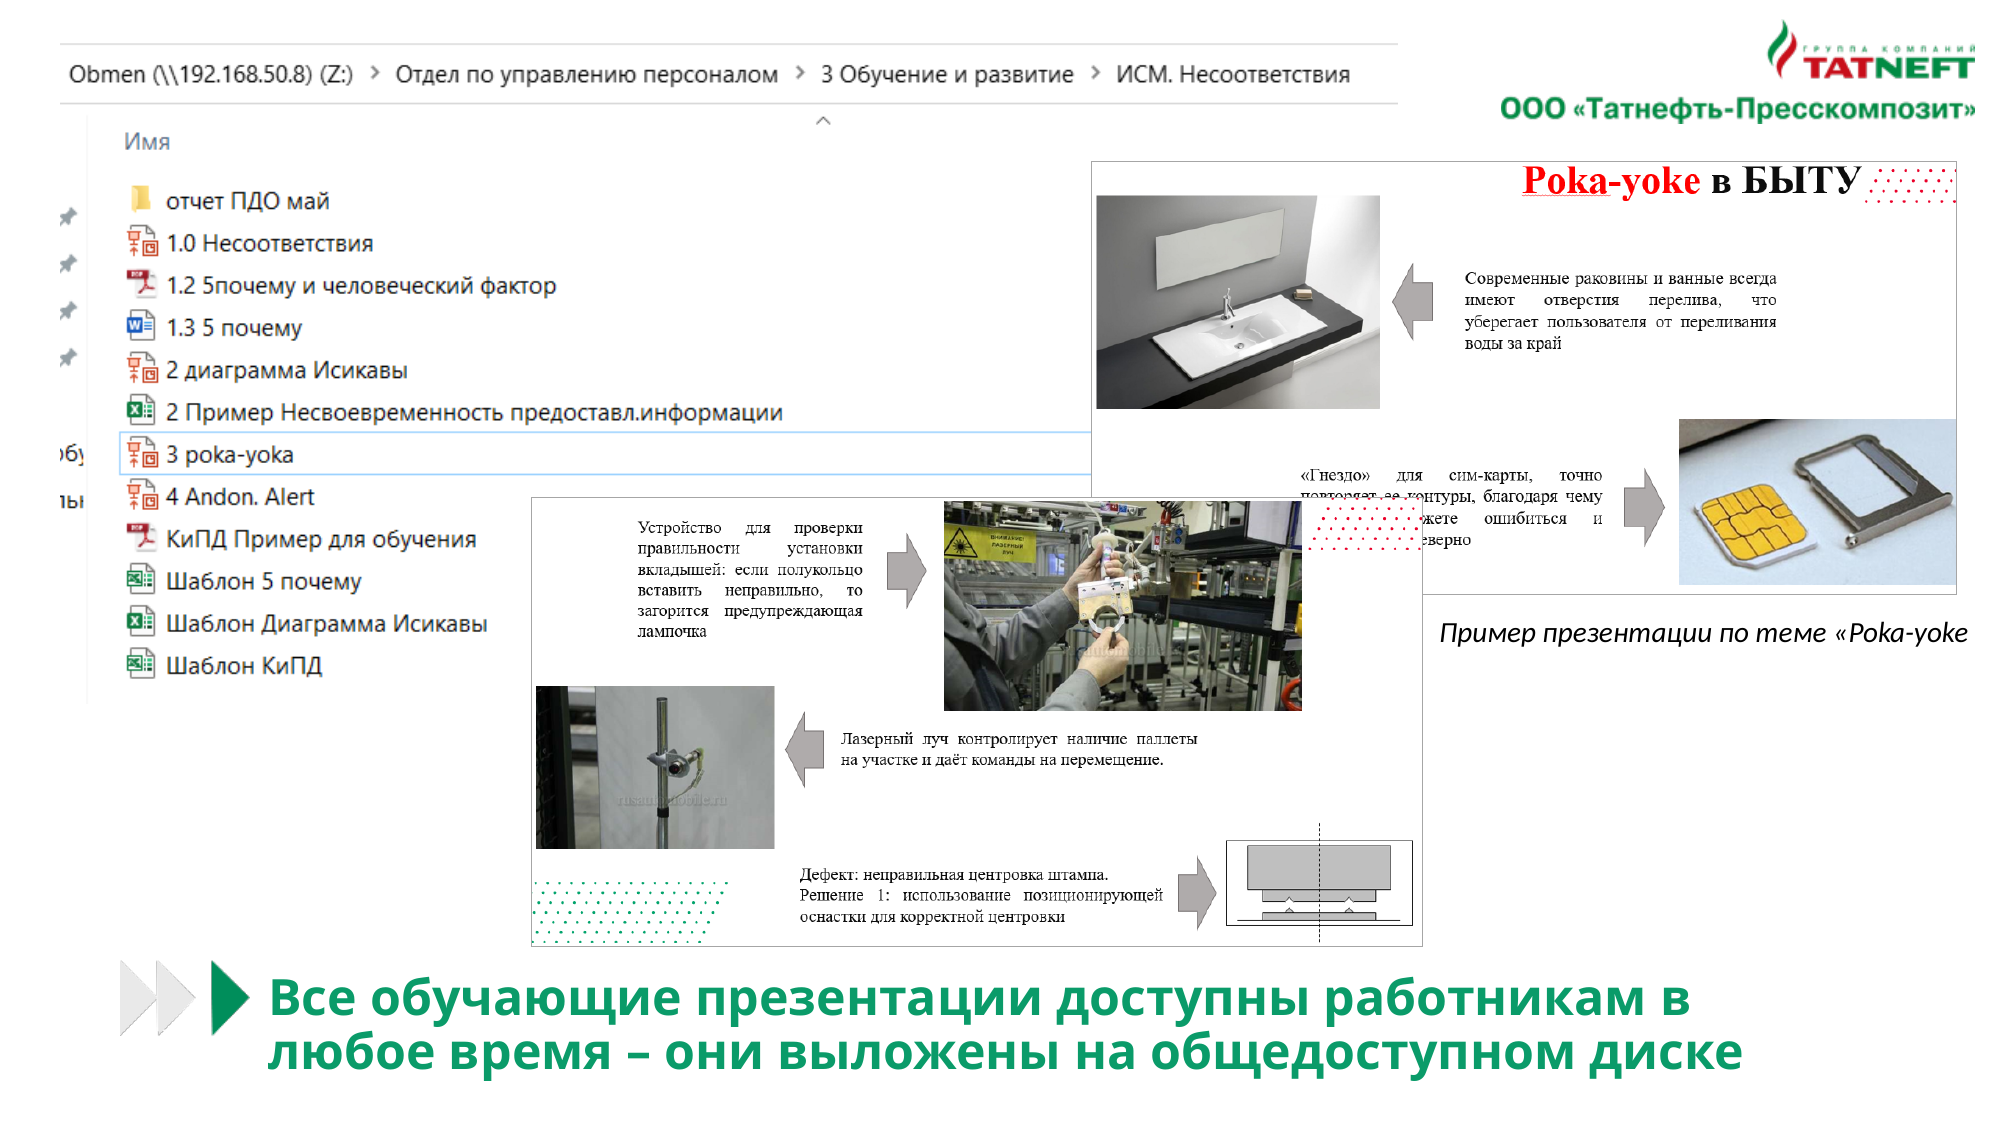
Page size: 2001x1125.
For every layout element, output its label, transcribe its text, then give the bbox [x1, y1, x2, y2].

picture [120, 960, 250, 1037]
text_box Все обучающие презентации доступны работникам в любое время – они выложены на общедоступном диске [253, 957, 1863, 1083]
picture [60, 42, 1958, 947]
picture [1501, 19, 1975, 124]
text_box Пример презентации по теме «Poka-yoke [1424, 605, 1984, 656]
